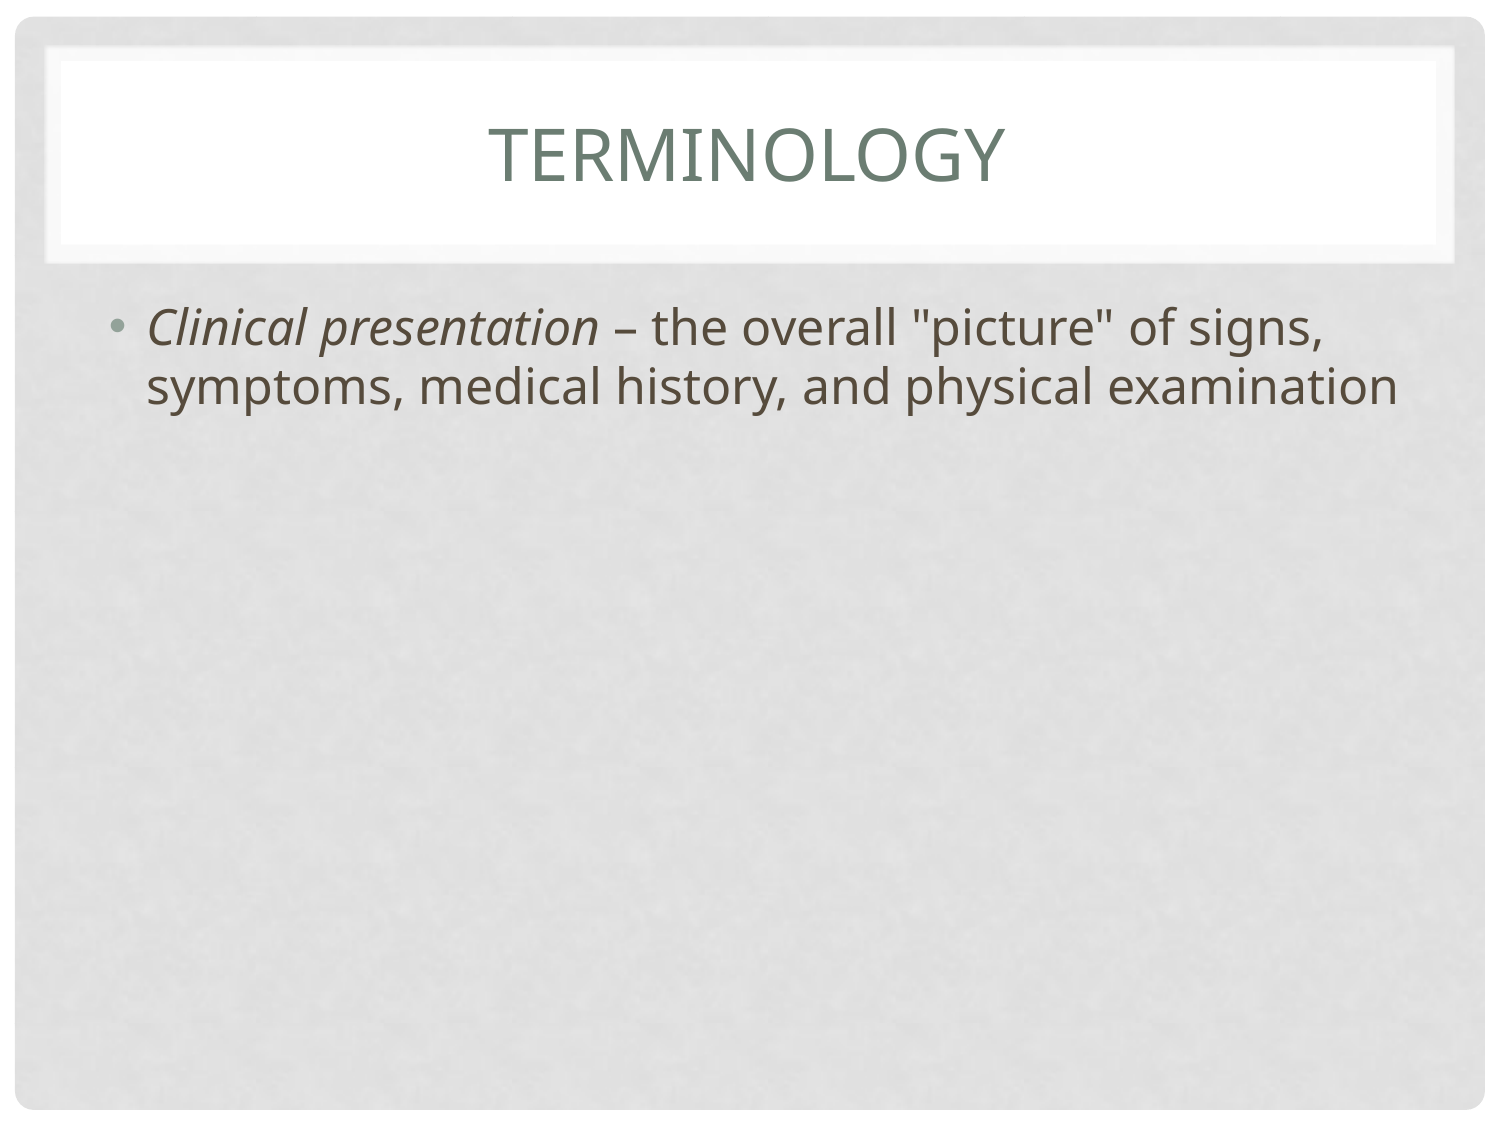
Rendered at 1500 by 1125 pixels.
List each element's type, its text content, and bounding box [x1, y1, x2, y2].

title Terminology [69, 66, 1425, 238]
list Clinical presentation – the overall "picture" of signs, symptoms, medical history, and physical examination [75, 287, 1425, 1005]
